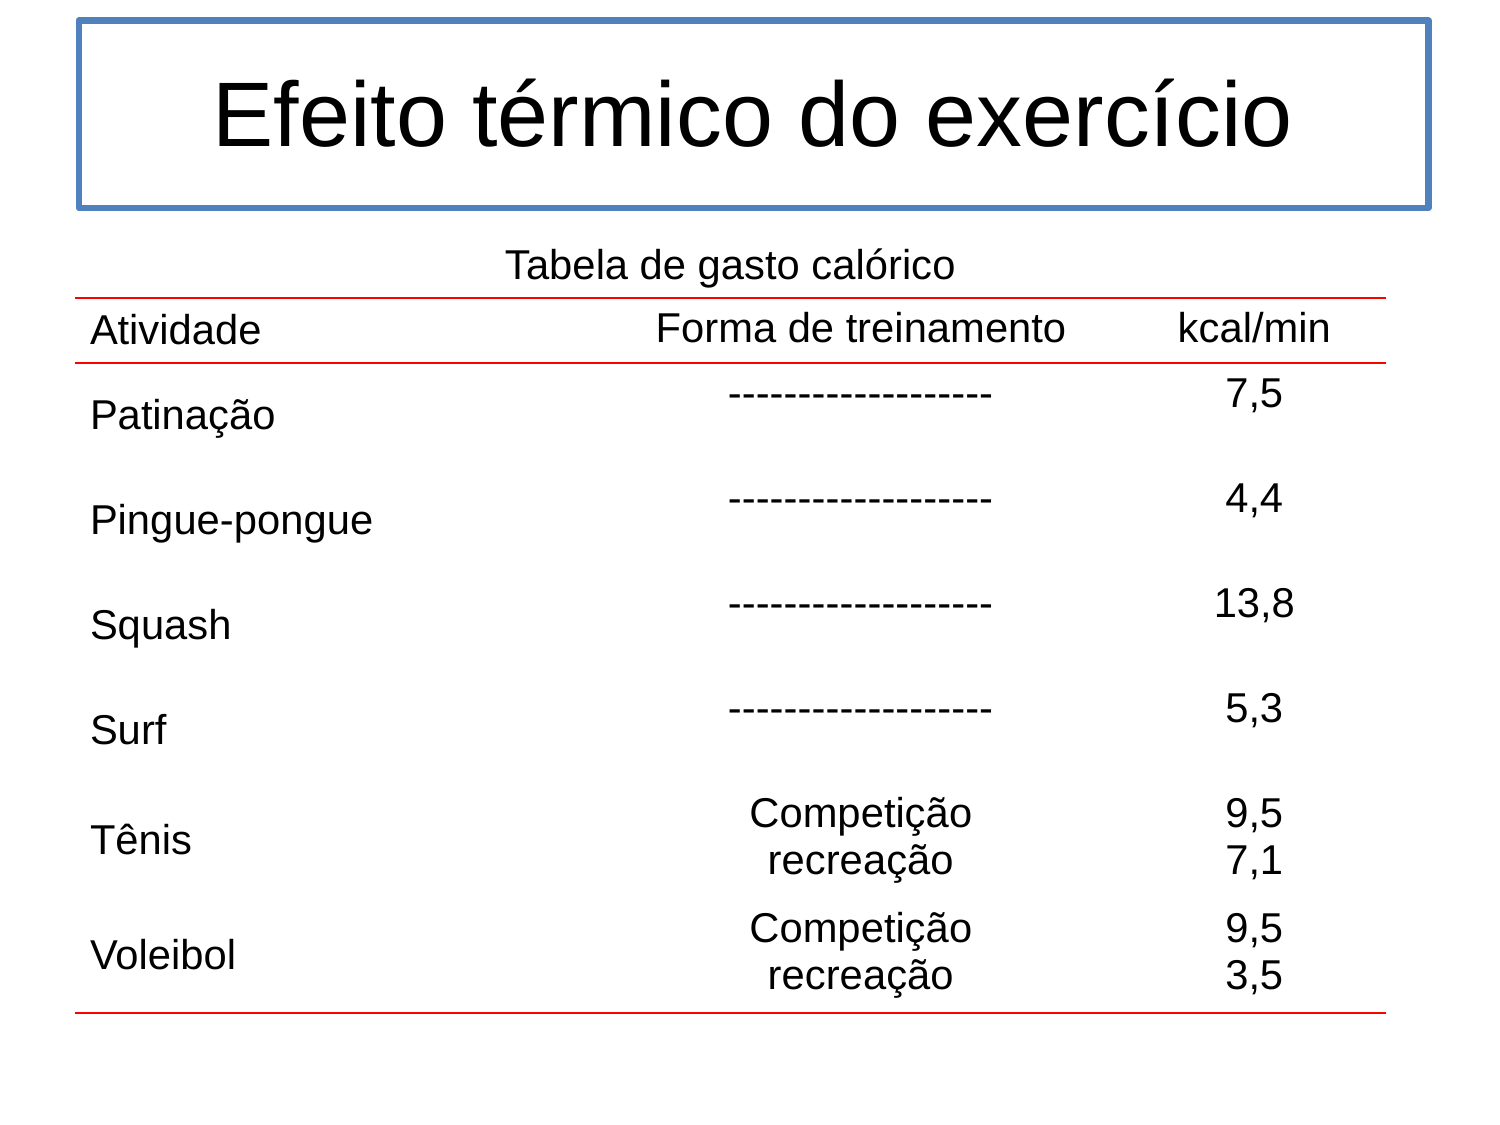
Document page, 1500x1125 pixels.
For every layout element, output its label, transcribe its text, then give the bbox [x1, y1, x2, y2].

table_header Tabela de gasto calórico [75, 233, 1386, 297]
table_cell ------------------- [599, 573, 1123, 678]
table_cell Surf [75, 678, 599, 782]
table_cell Squash [75, 573, 599, 678]
table_cell 13,8 [1123, 573, 1386, 678]
table_cell Voleibol [75, 898, 599, 1012]
table_cell Forma de treinamento [599, 299, 1123, 362]
text_box Efeito térmico do exercício [78, 20, 1429, 208]
table_cell 5,3 [1123, 678, 1386, 782]
table_cell 7,5 [1123, 364, 1386, 468]
table_cell kcal/min [1123, 299, 1386, 362]
table_cell ------------------- [599, 364, 1123, 468]
table_cell 9,5 3,5 [1123, 898, 1386, 1012]
table_cell ------------------- [599, 678, 1123, 782]
table_cell Tênis [75, 782, 599, 898]
table_cell Patinação [75, 364, 599, 468]
table_cell Pingue-pongue [75, 468, 599, 573]
table_cell 9,5 7,1 [1123, 782, 1386, 898]
table_cell 4,4 [1123, 468, 1386, 573]
table_cell Competição recreação [599, 898, 1123, 1012]
table_cell Atividade [75, 299, 599, 362]
table_cell ------------------- [599, 468, 1123, 573]
table_cell Competição recreação [599, 782, 1123, 898]
